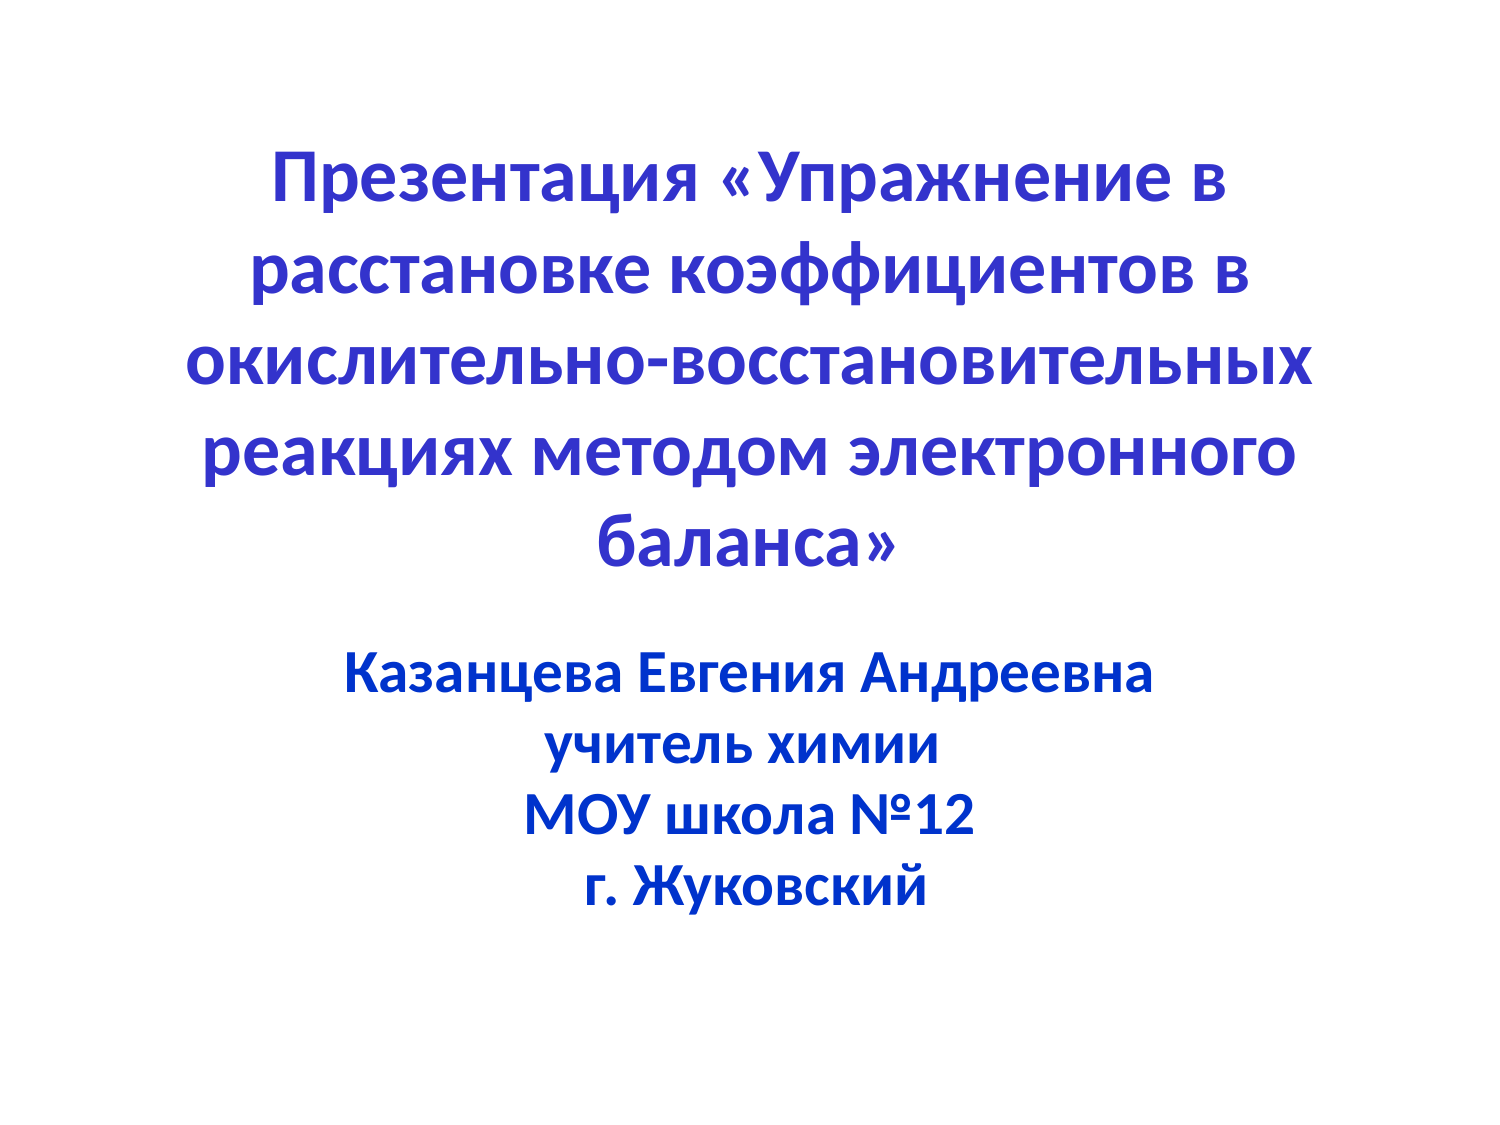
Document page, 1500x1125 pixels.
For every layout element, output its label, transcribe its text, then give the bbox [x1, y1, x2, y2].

subtitle Казанцева Евгения Андреевна учитель химии МОУ школа №12 г. Жуковский [225, 637, 1275, 925]
title Презентация «Упражнение в расстановке коэффициентов в окислительно-восстановительных реакциях методом электронного баланса» [112, 117, 1388, 591]
